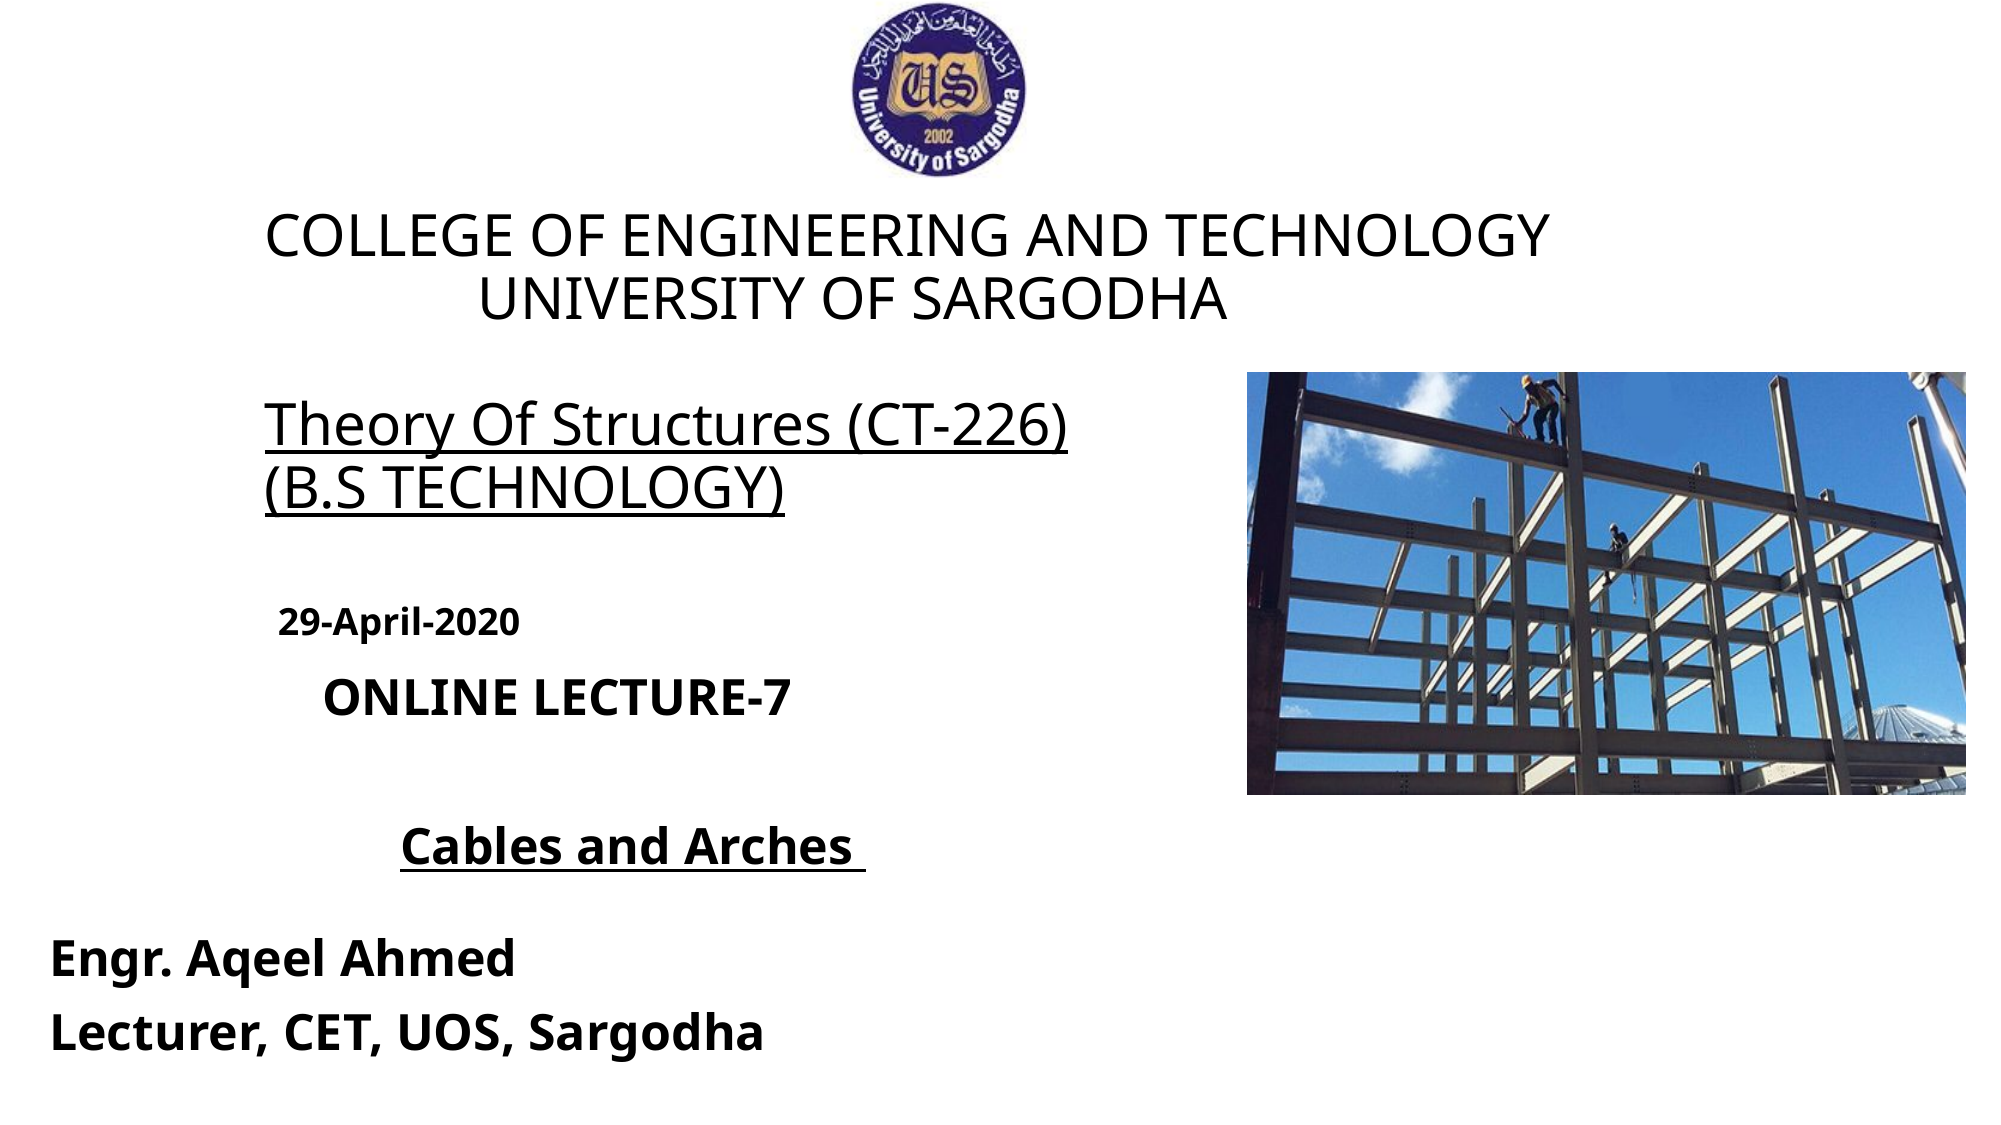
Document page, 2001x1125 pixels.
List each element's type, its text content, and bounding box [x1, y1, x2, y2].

title COLLEGE OF ENGINEERING AND TECHNOLOGY UNIVERSITY OF SARGODHA Theory Of Structures (CT-226) (B.S TECHNOLOGY) [249, 199, 1810, 591]
picture [849, 0, 1030, 179]
text_box 29-April-2020 [263, 590, 671, 696]
picture [1247, 372, 1966, 795]
subtitle ONLINE LECTURE-7 Cables and Arches Engr. Aqeel Ahmed Lecturer, CET, UOS, Sargodha [34, 664, 1535, 1089]
